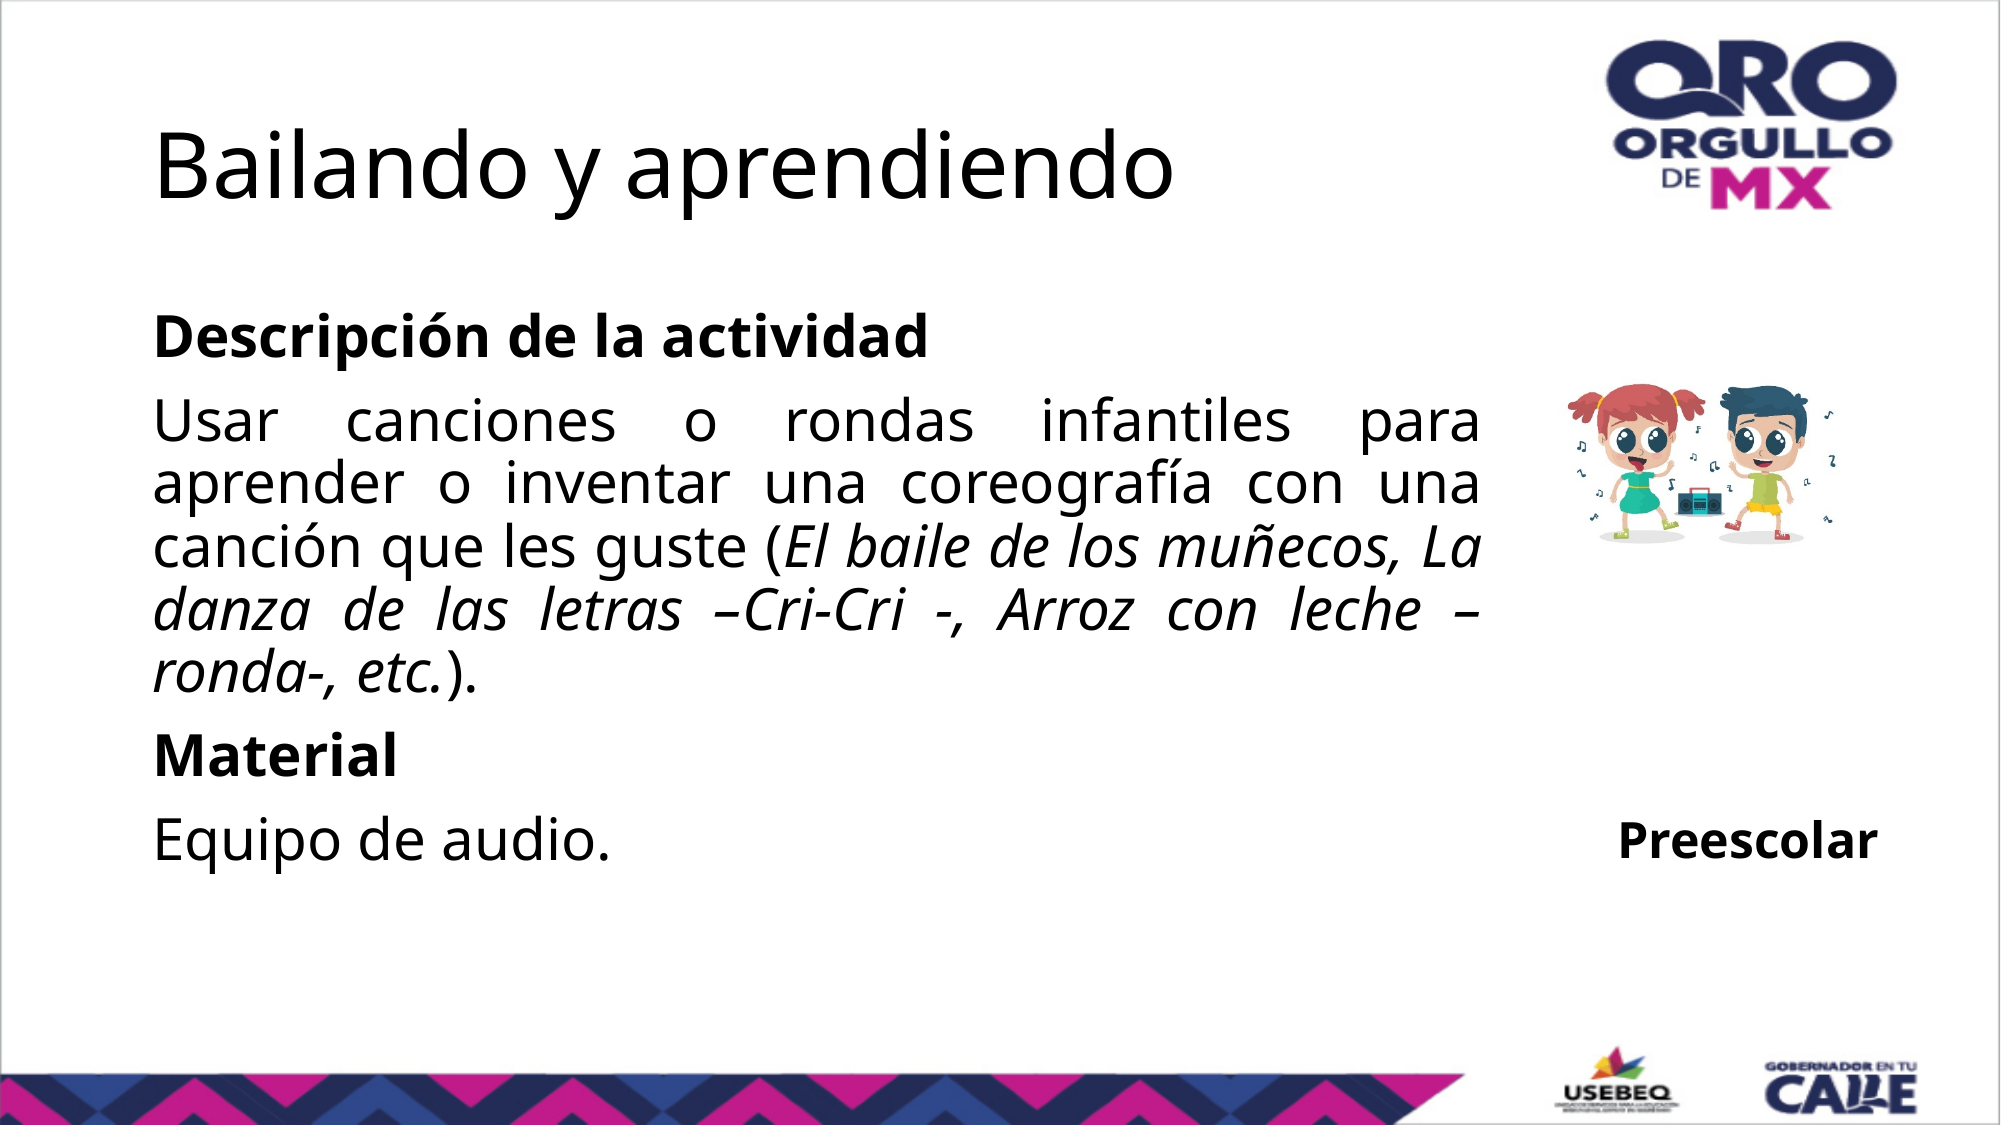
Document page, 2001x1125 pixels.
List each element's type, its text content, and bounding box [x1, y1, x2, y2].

picture [0, 0, 2001, 1125]
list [1547, 342, 1863, 572]
text_box Preescolar [1590, 807, 1906, 921]
list Descripción de la actividad Usar canciones o rondas infantiles para aprender o inventar una coreografía con una canción que les guste (El baile de los muñecos, La danza de las letras –Cri-Cri -, Arroz con leche –ronda-, etc.). Material Equipo de audio. [137, 299, 1498, 1030]
title Bailando y aprendiendo [137, 59, 1591, 278]
